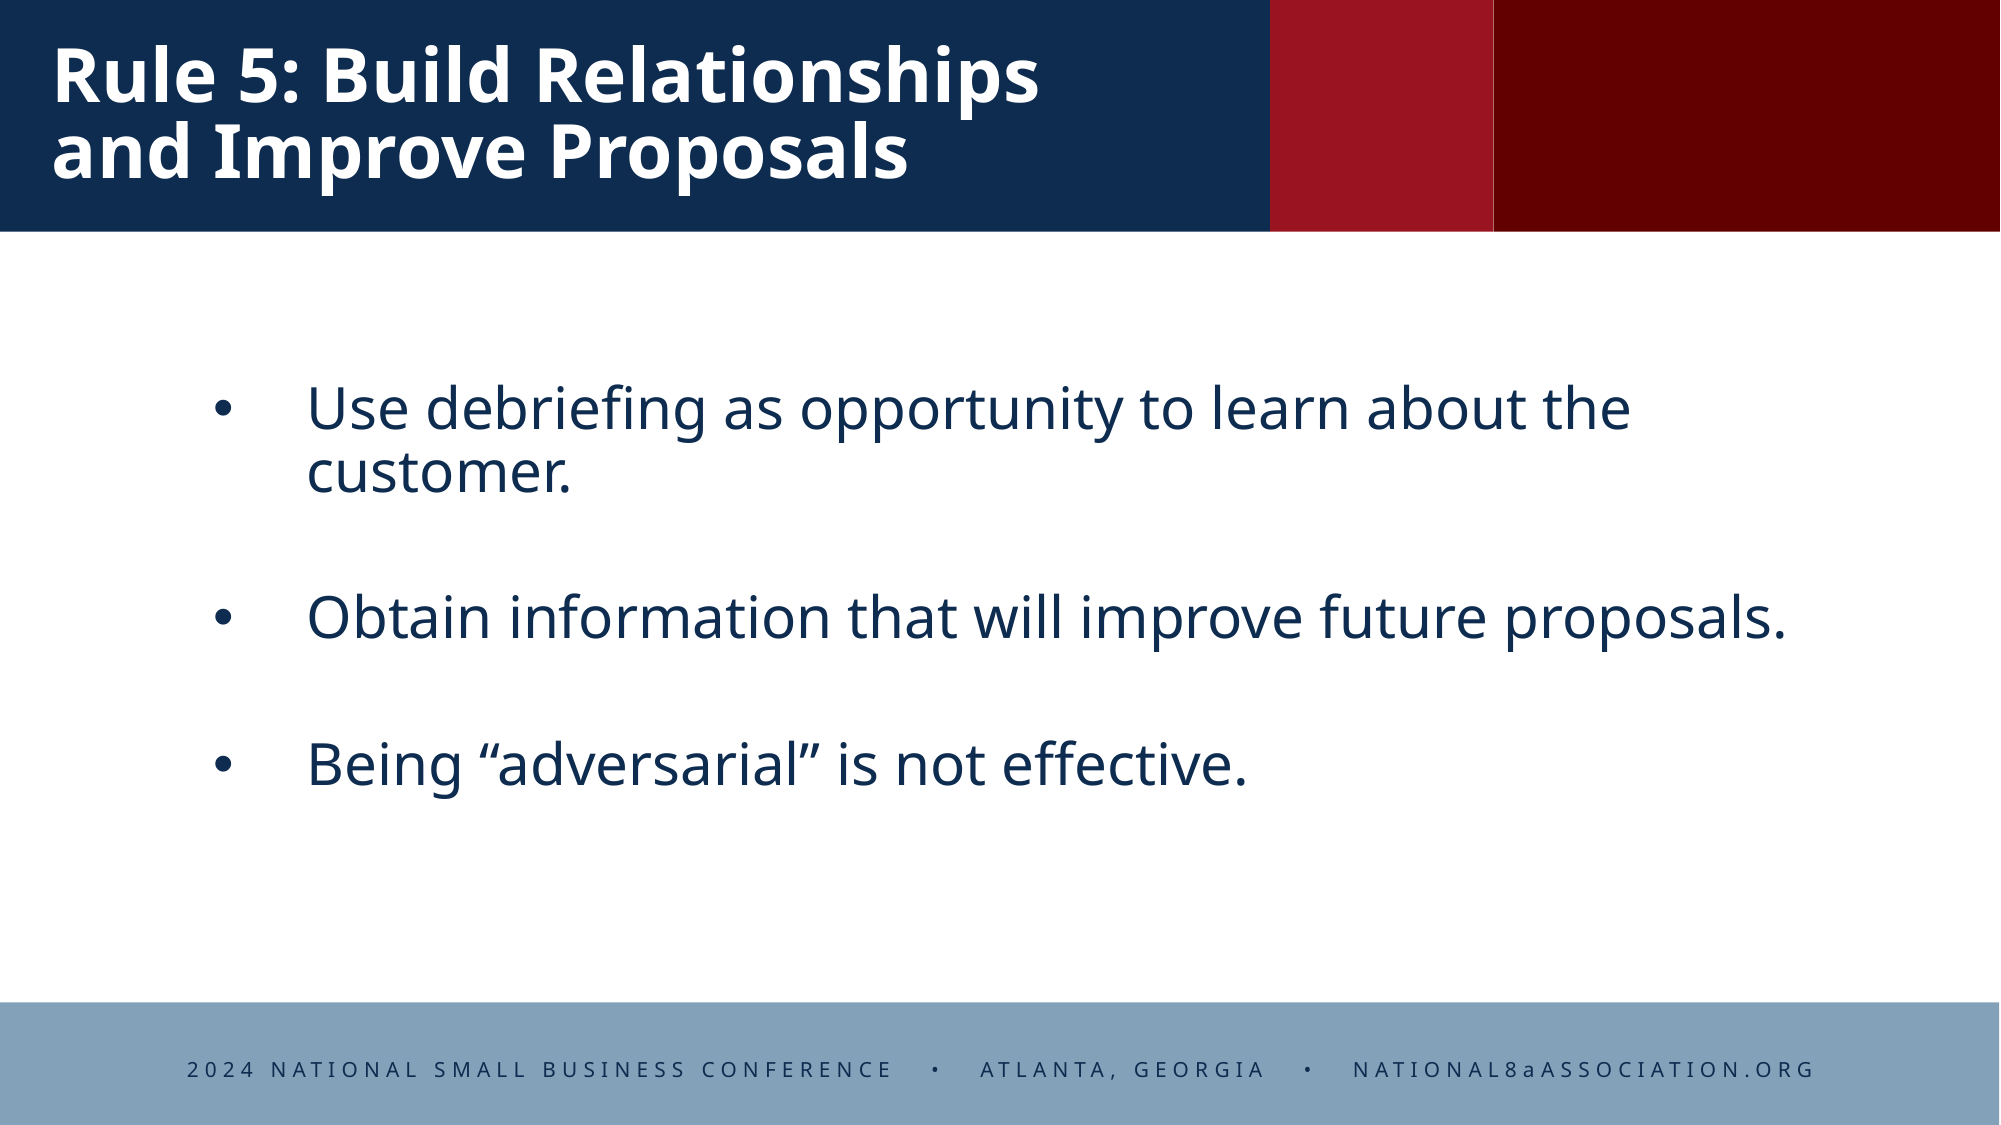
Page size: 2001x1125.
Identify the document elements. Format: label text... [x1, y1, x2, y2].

title Rule 5: Build Relationships and Improve Proposals [36, 69, 1400, 166]
list Use debriefing as opportunity to learn about the customer. Obtain information that will improve future proposals. Being “adversarial” is not effective. [123, 261, 1886, 959]
